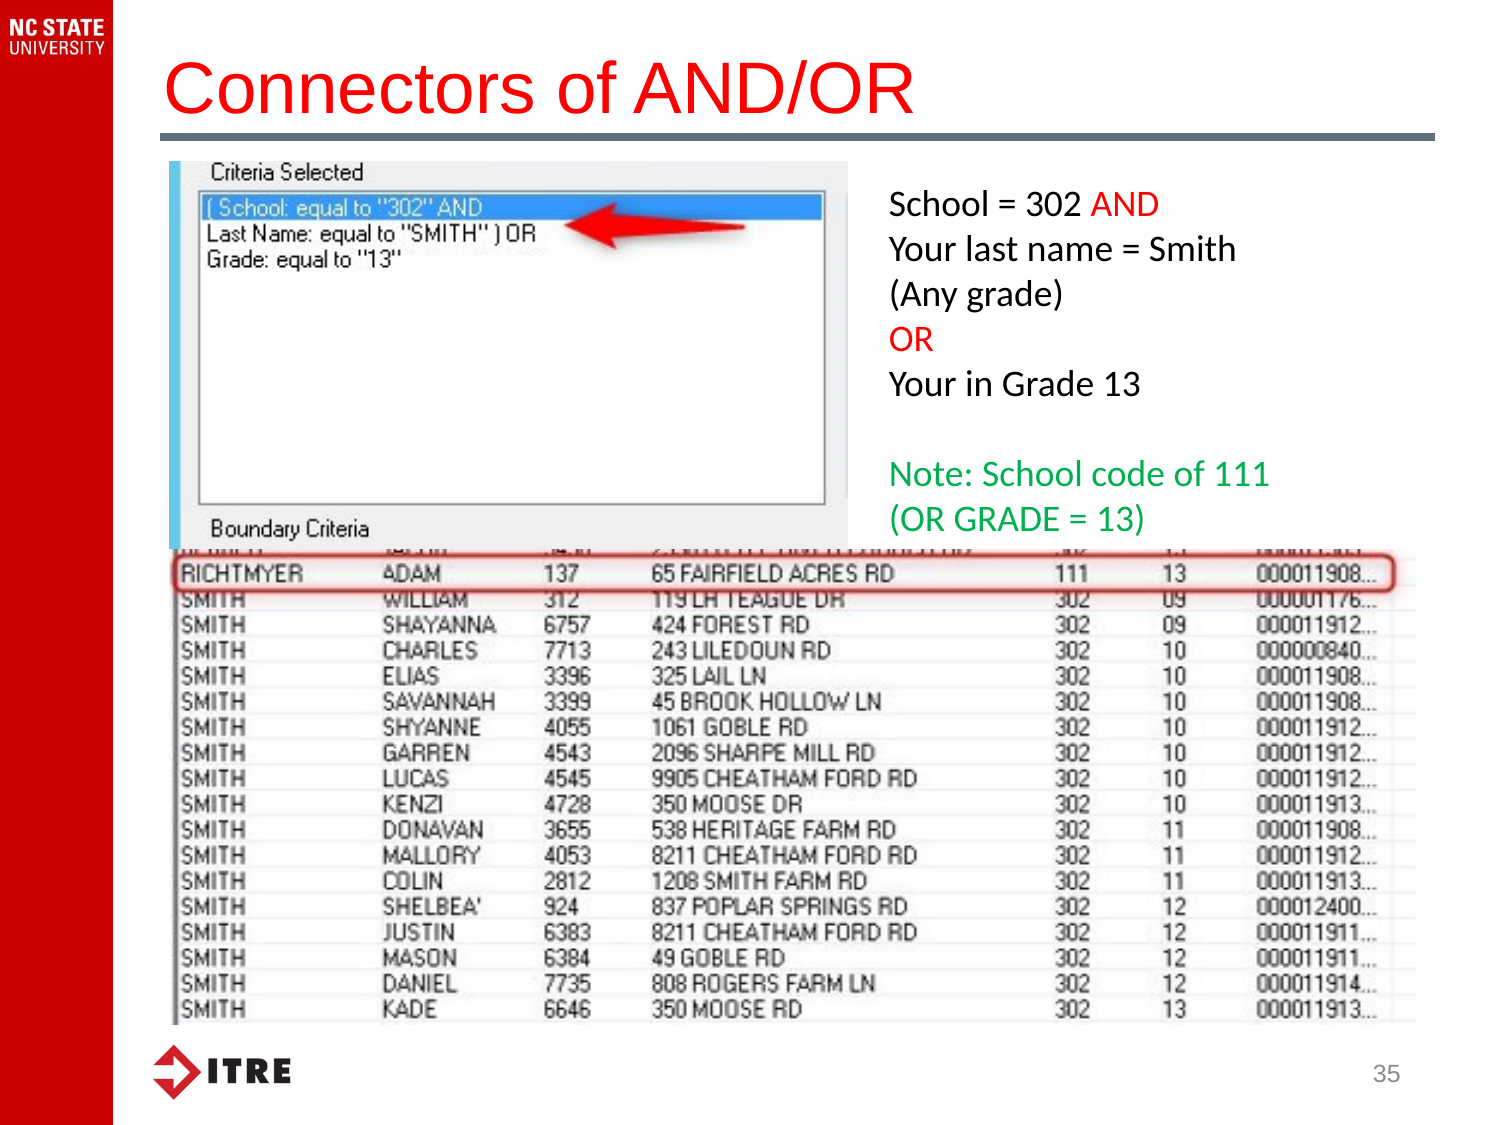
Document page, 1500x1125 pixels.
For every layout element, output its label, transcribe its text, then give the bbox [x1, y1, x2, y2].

text_box School = 302 AND Your last name = Smith (Any grade) OR Your in Grade 13 Note: School code of 111 (OR GRADE = 13) [873, 172, 1315, 547]
slide_number 35 [1116, 1042, 1416, 1103]
title Connectors of AND/OR [148, 0, 1389, 173]
picture [0, 0, 113, 1125]
picture [146, 1042, 297, 1102]
picture [169, 161, 1417, 1025]
